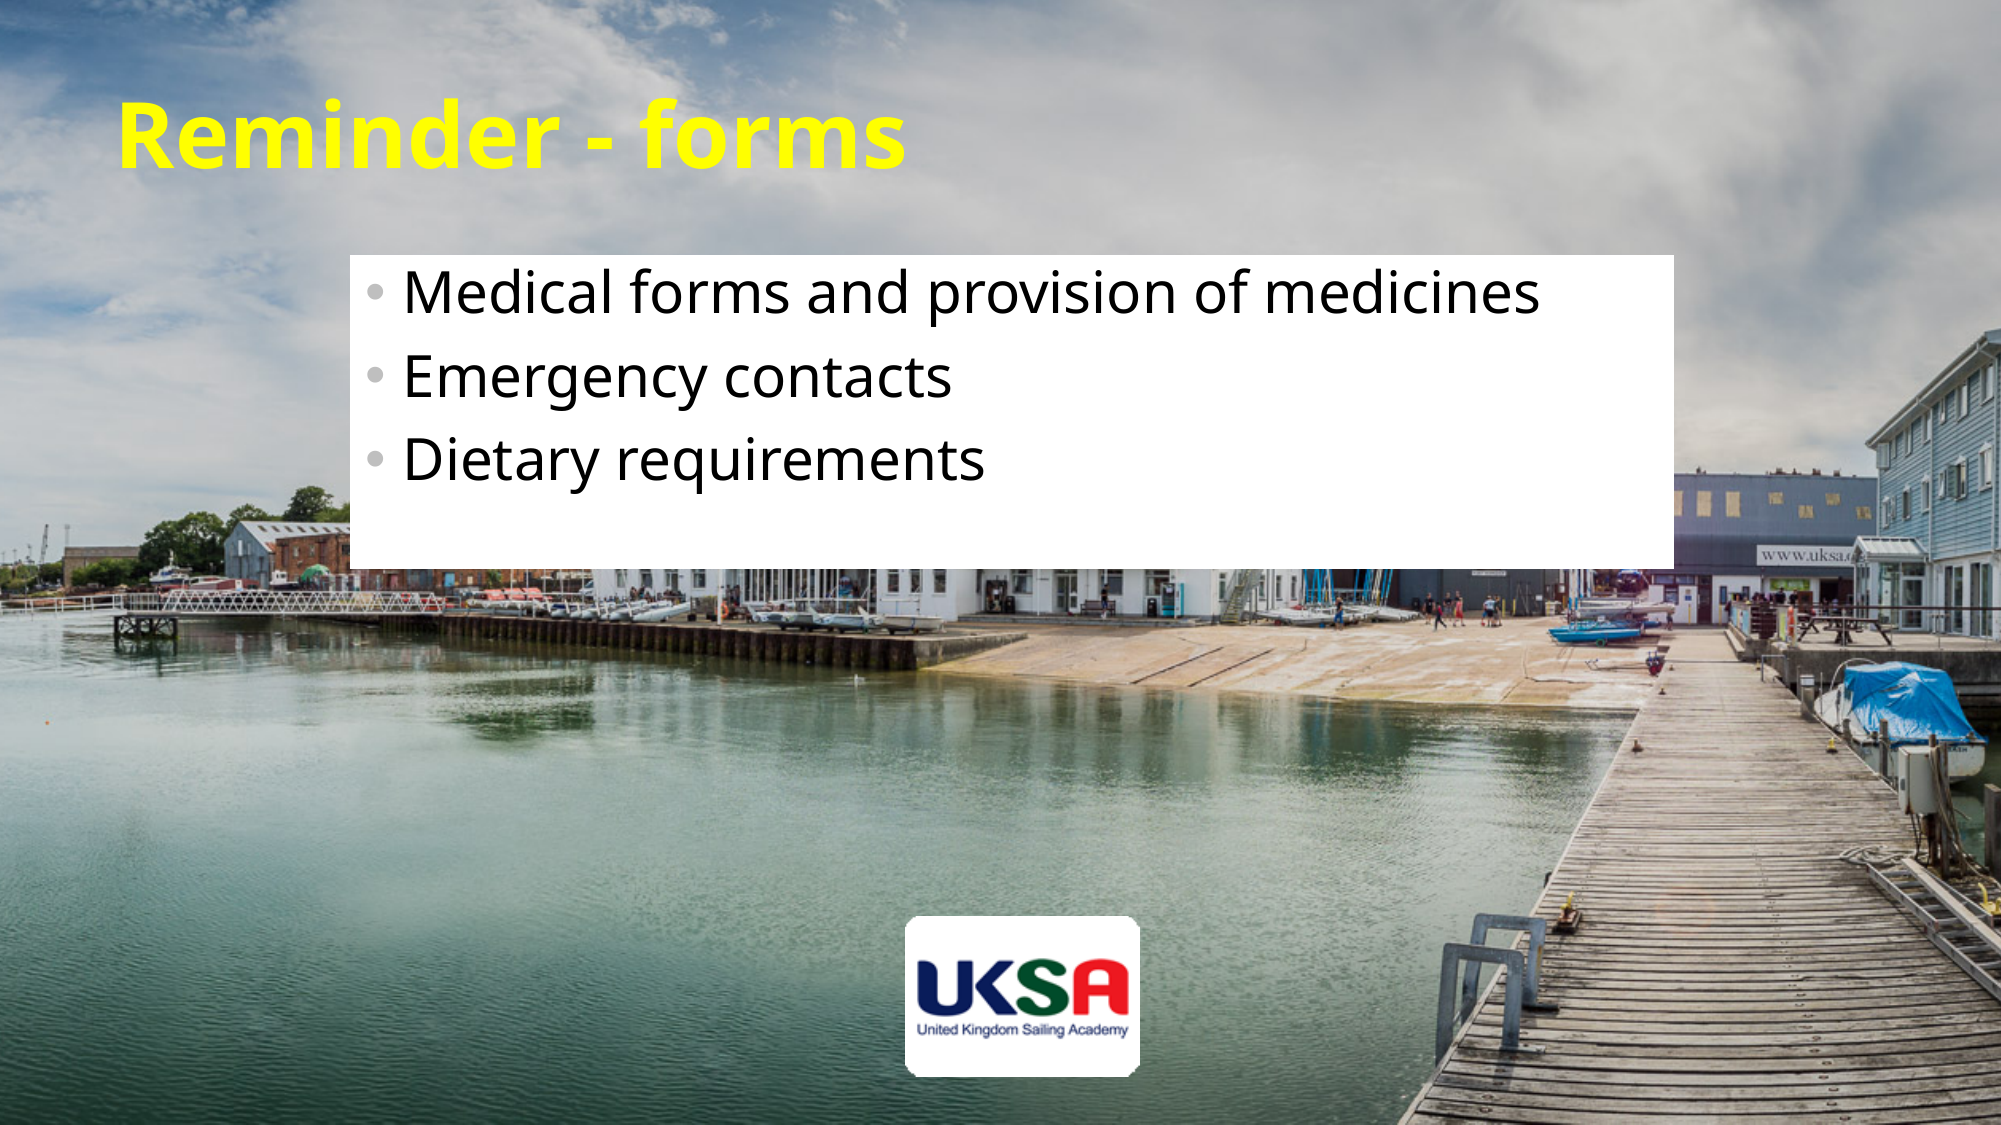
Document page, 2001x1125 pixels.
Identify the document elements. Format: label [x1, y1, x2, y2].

list [905, 916, 1140, 1077]
picture [0, 0, 2001, 1125]
